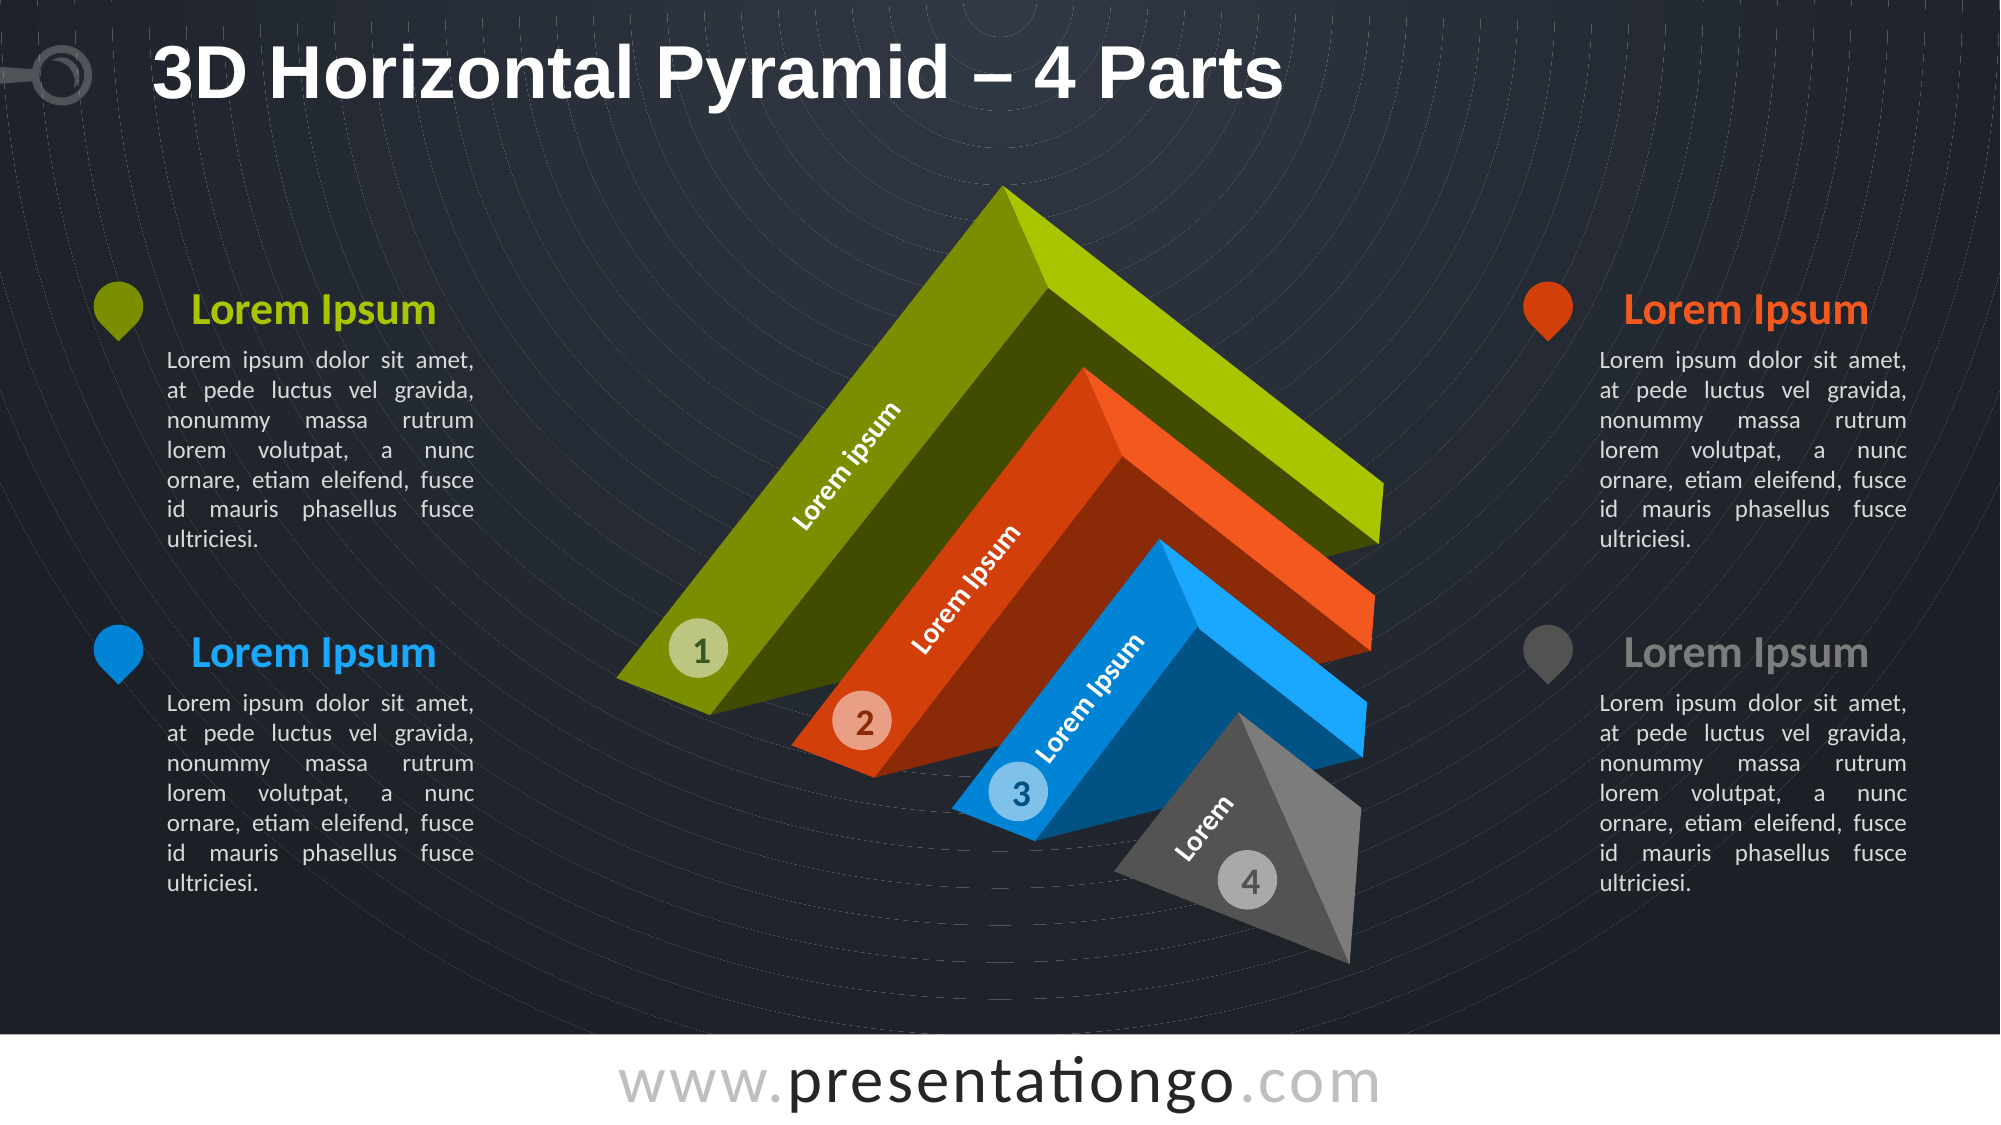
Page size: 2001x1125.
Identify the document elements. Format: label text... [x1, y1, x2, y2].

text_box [616, 185, 1384, 965]
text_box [93, 265, 477, 562]
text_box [1523, 608, 1910, 905]
title 3D Horizontal Pyramid – 4 Parts [137, 26, 1863, 148]
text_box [93, 608, 477, 905]
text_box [1523, 265, 1910, 562]
